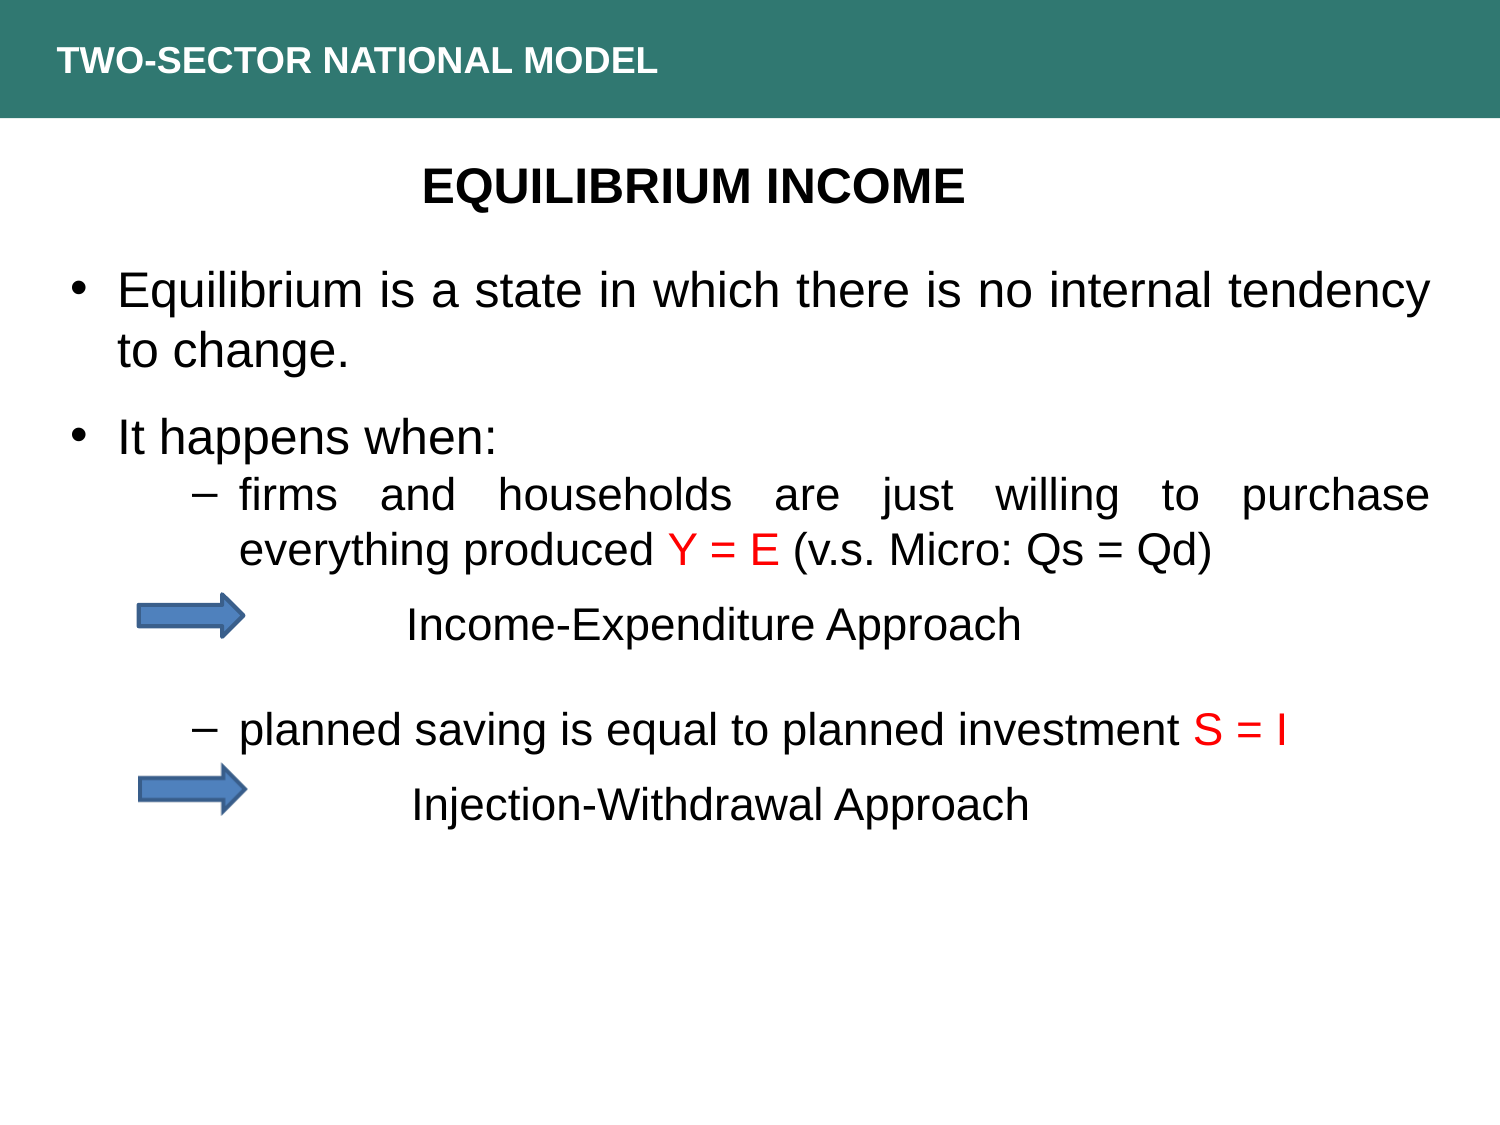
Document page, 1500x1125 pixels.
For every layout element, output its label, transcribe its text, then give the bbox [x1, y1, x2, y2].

text_box TWO-SECTOR NATIONAL MODEL [0, 0, 1500, 120]
text_box Equilibrium is a state in which there is no internal tendency to change. It happens when: firms and households are just willing to purchase everything produced Y = E (v.s. Micro: Qs = Qd) Income-Expenditure Approach planned saving is equal to planned investment S = I Injection-Withdrawal Approach [55, 249, 1446, 892]
text_box [136, 592, 246, 639]
picture [138, 761, 248, 816]
text_box EQUILIBRIUM INCOME [0, 146, 1388, 221]
